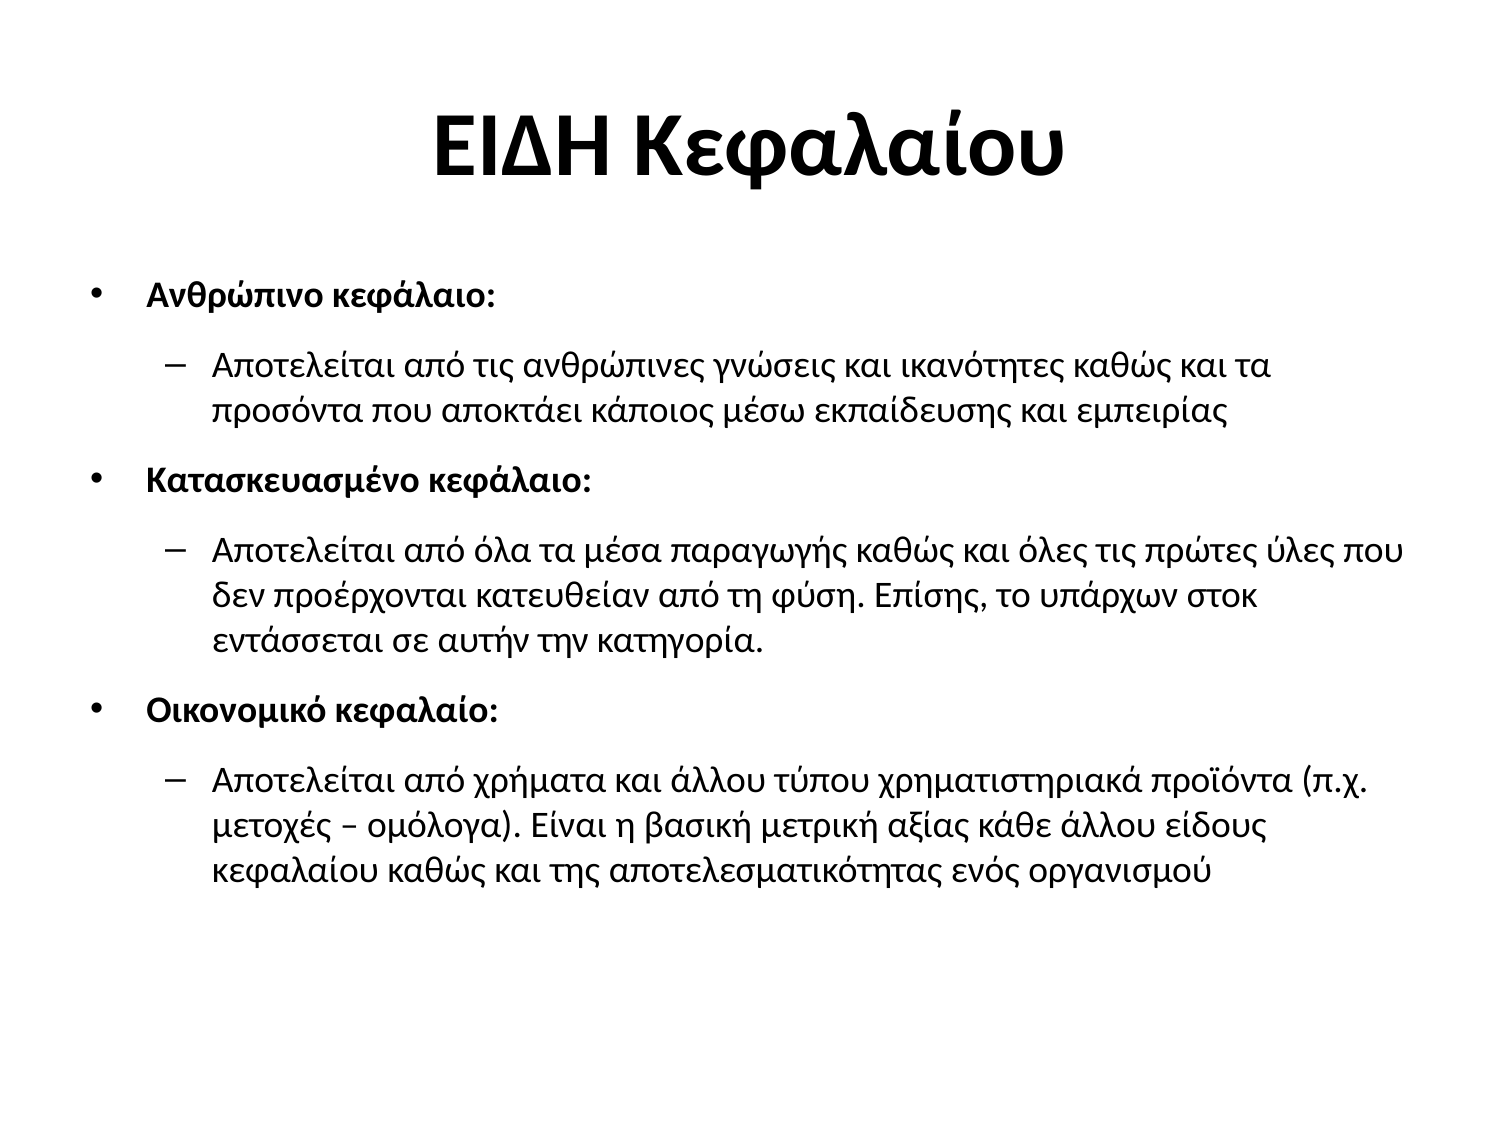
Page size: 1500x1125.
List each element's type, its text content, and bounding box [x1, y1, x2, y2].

list Ανθρώπινο κεφάλαιο: Αποτελείται από τις ανθρώπινες γνώσεις και ικανότητες καθώς και τα προσόντα που αποκτάει κάποιος μέσω εκπαίδευσης και εμπειρίας Κατασκευασμένο κεφάλαιο: Αποτελείται από όλα τα μέσα παραγωγής καθώς και όλες τις πρώτες ύλες που δεν προέρχονται κατευθείαν από τη φύση. Επίσης, το υπάρχων στοκ εντάσσεται σε αυτήν την κατηγορία. Οικονομικό κεφαλαίο: Αποτελείται από χρήματα και άλλου τύπου χρηματιστηριακά προϊόντα (π.χ. μετοχές – ομόλογα). Είναι η βασική μετρική αξίας κάθε άλλου είδους κεφαλαίου καθώς και της αποτελεσματικότητας ενός οργανισμού [74, 262, 1426, 1006]
title ΕΙΔΗ Κεφαλαίου [74, 44, 1426, 233]
